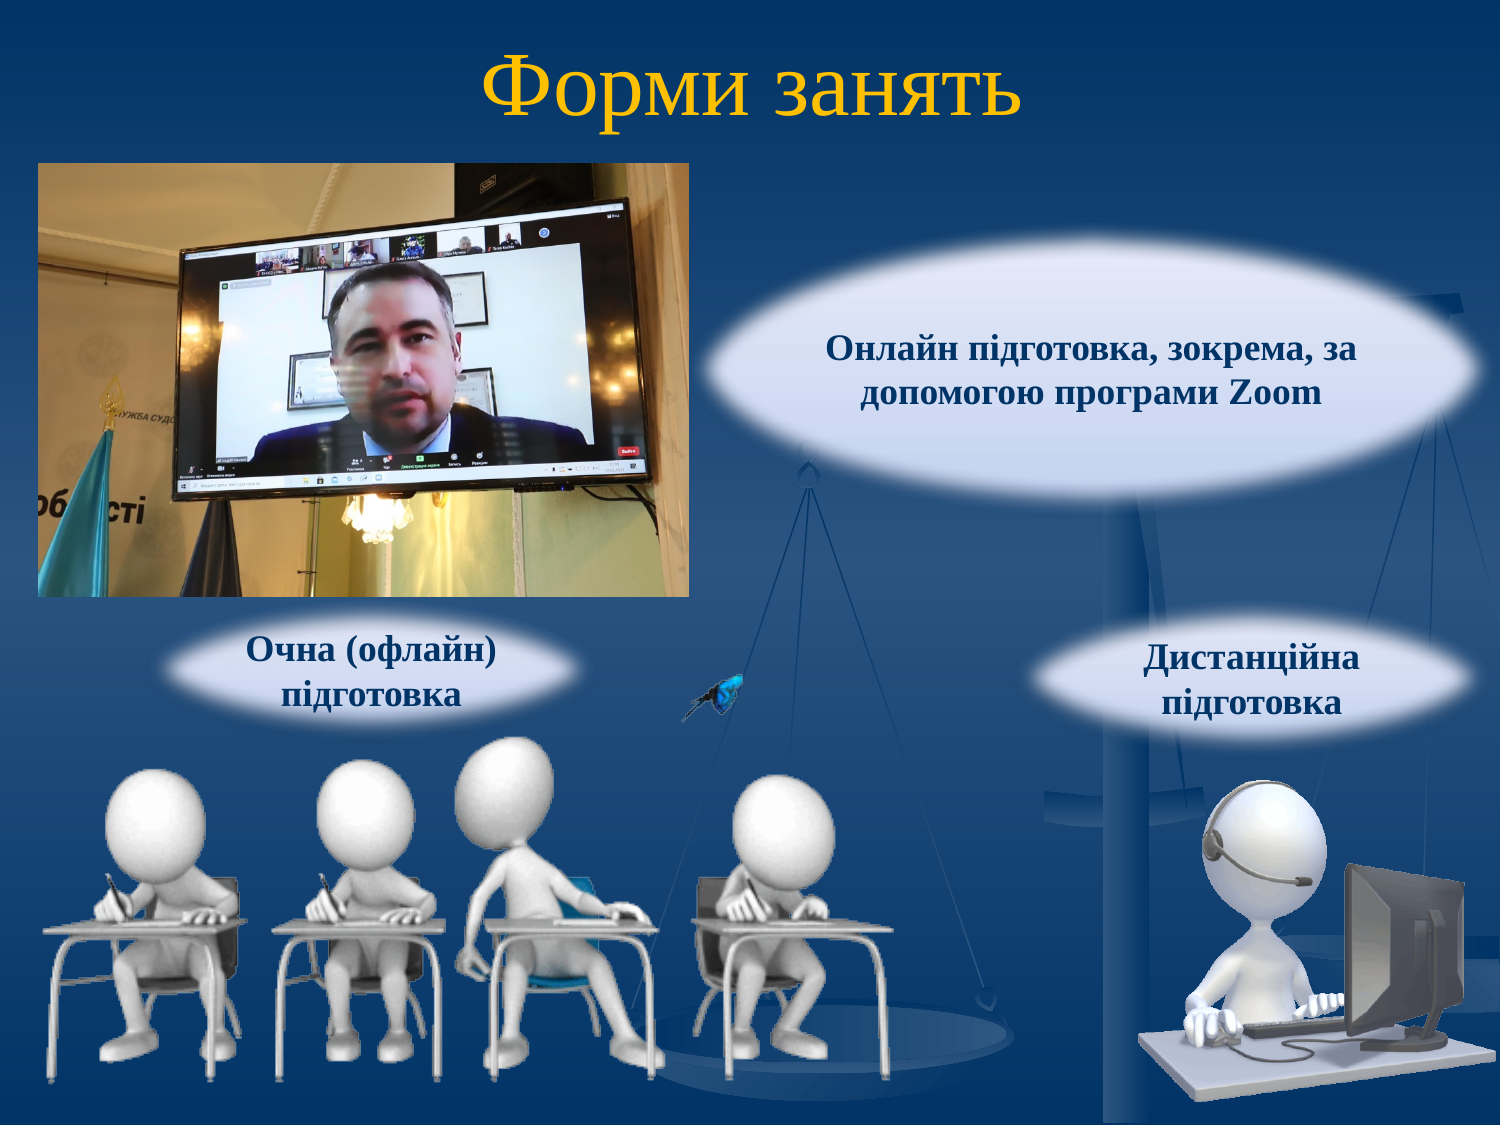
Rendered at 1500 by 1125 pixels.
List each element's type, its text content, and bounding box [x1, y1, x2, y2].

text_box Онлайн підготовка, зокрема, за допомогою програми Zoom [724, 255, 1460, 484]
picture [0, 162, 946, 1125]
title Форми занять [88, 18, 1439, 139]
picture [1431, 308, 1444, 317]
text_box Дистанційна підготовка [1057, 632, 1447, 723]
picture [1134, 756, 1500, 1123]
